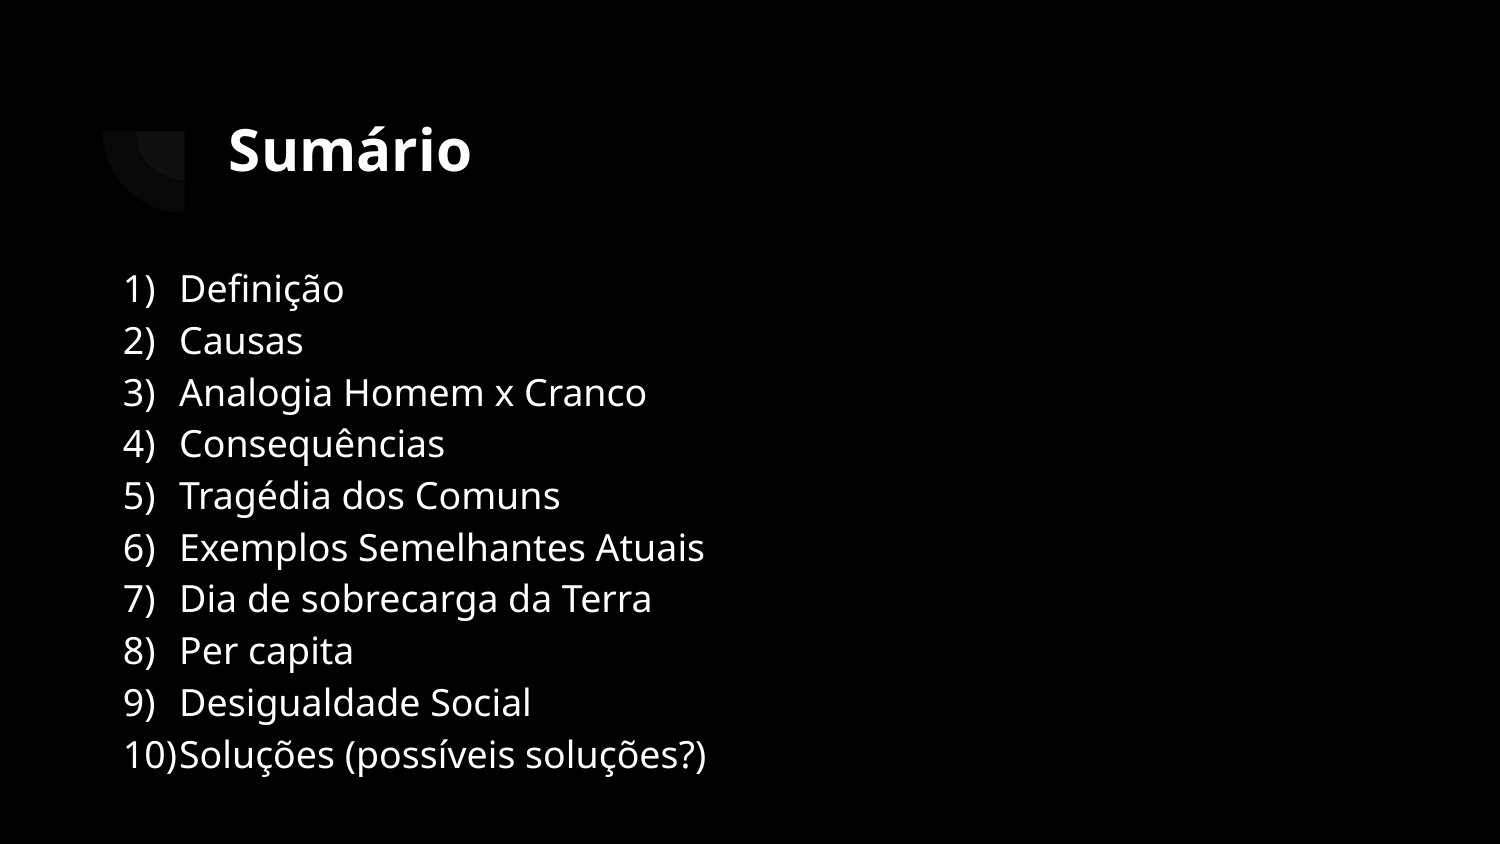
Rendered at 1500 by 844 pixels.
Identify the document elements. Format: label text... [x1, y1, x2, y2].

title Sumário [213, 98, 1368, 243]
list Definição Causas Analogia Homem x Cranco Consequências Tragédia dos Comuns Exemplos Semelhantes Atuais Dia de sobrecarga da Terra Per capita Desigualdade Social Soluções (possíveis soluções?) [89, 243, 1368, 790]
